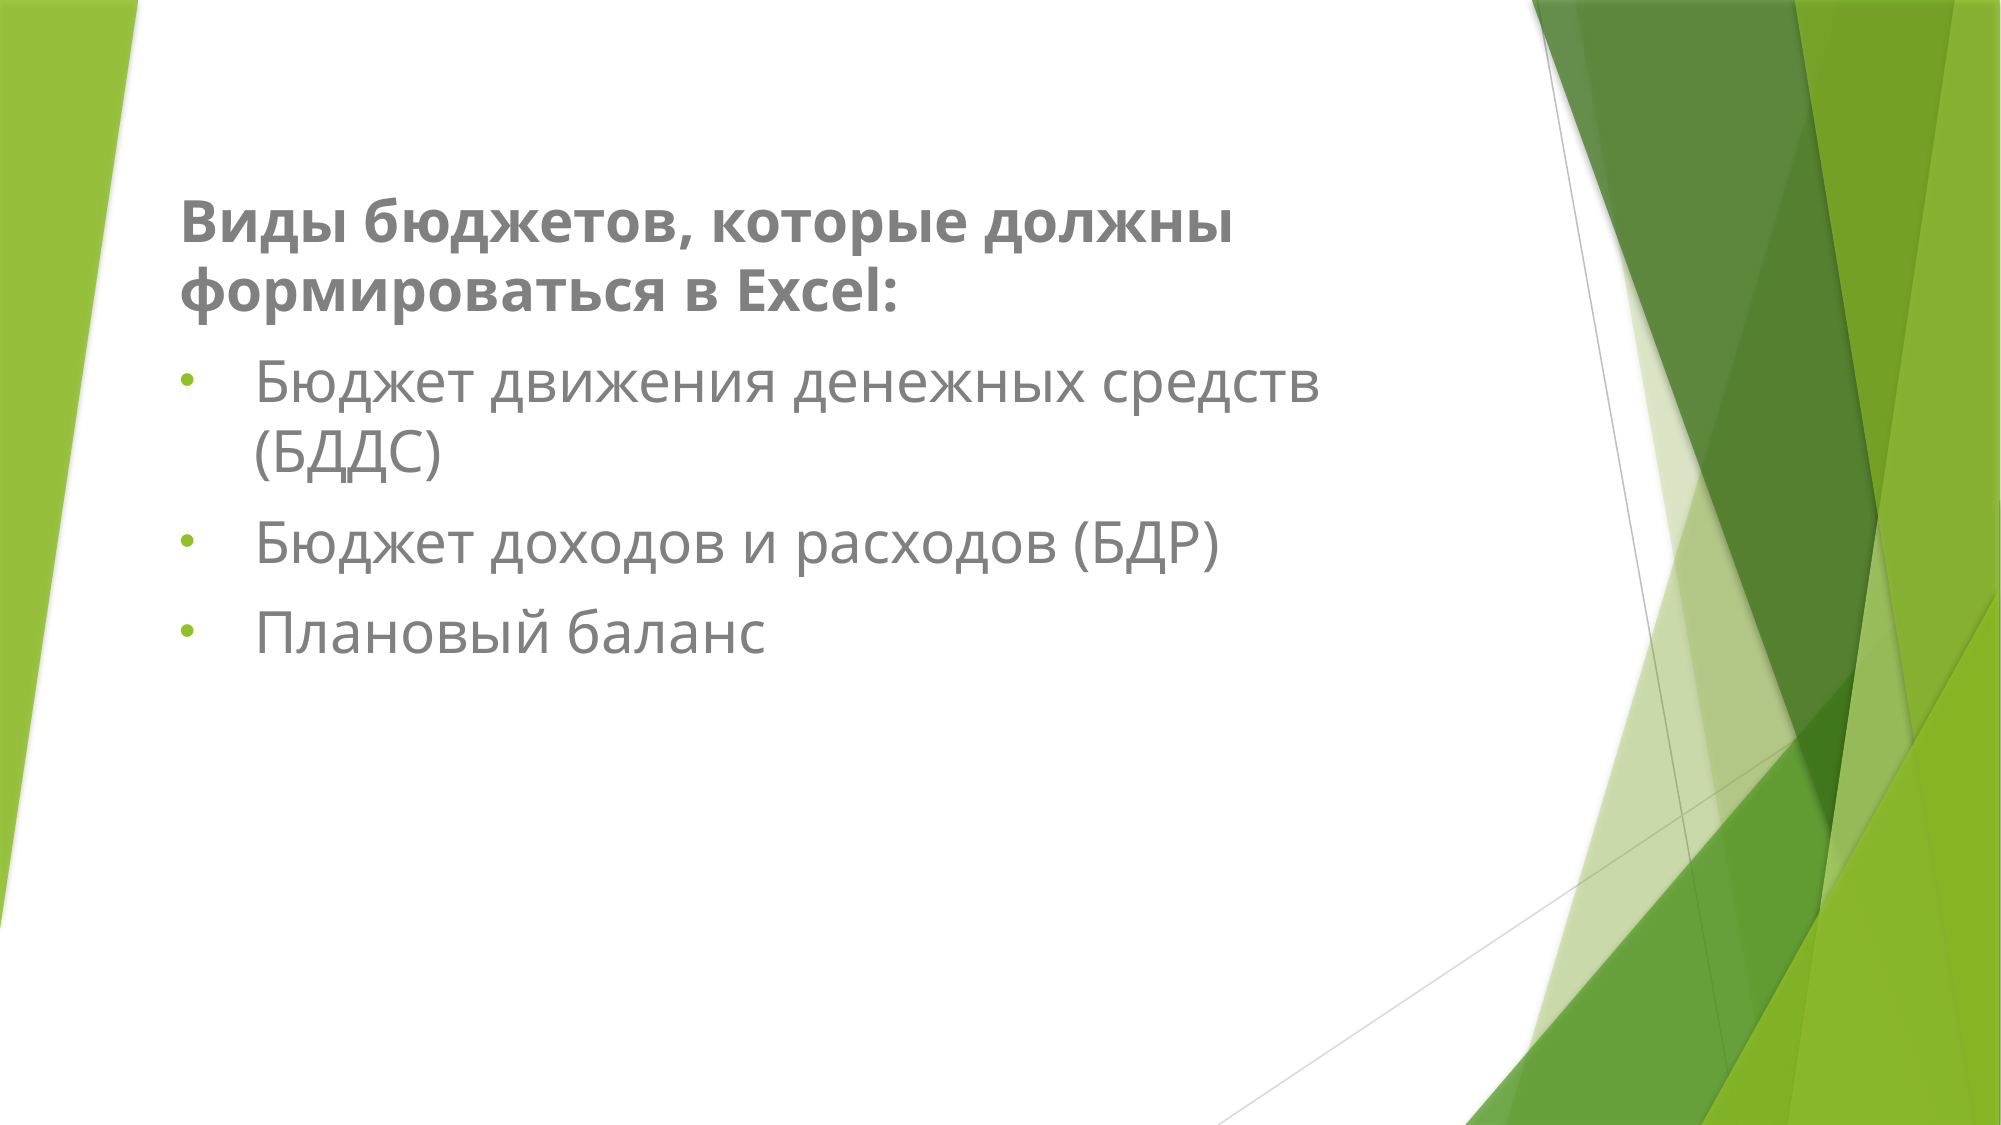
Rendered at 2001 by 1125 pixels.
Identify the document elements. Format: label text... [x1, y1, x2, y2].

subtitle Виды бюджетов, которые должны формироваться в Excel: Бюджет движения денежных средств (БДДС) Бюджет доходов и расходов (БДР) Плановый баланс [164, 176, 1505, 957]
